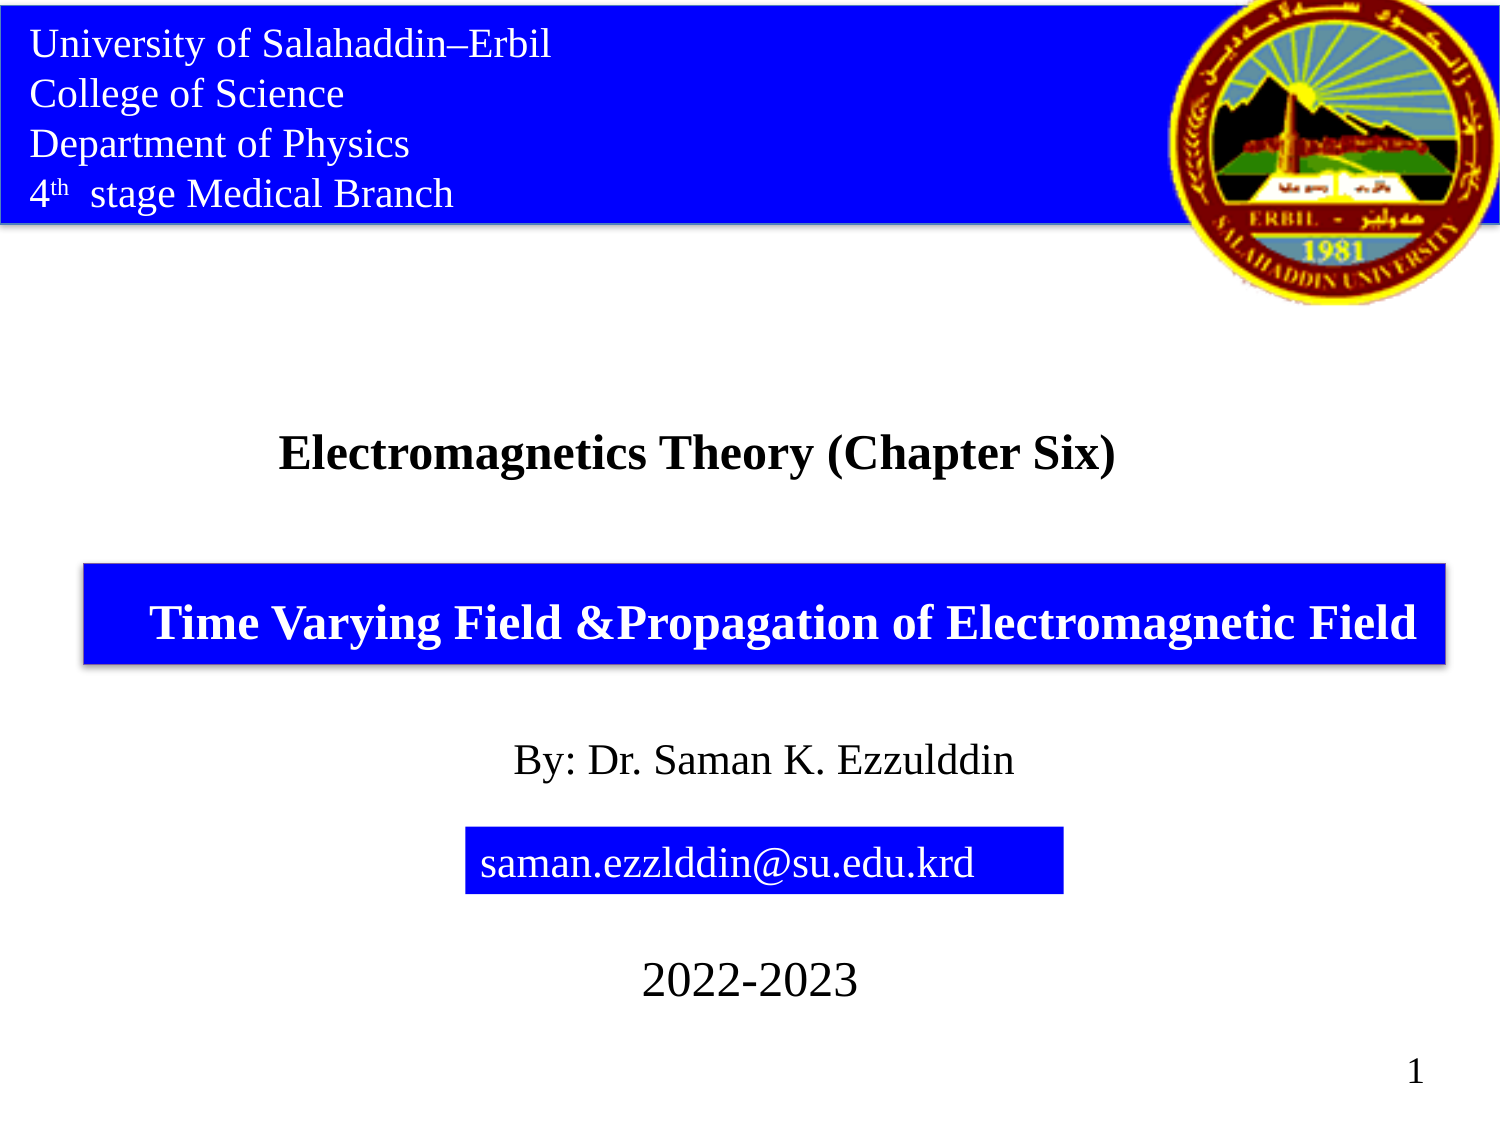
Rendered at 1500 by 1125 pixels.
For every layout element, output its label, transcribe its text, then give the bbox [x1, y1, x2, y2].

text_box 2022-2023 [506, 939, 994, 1015]
text_box By: Dr. Saman K. Ezzulddin [318, 696, 1211, 791]
text_box [83, 657, 1446, 665]
text_box Time Varying Field &Propagation of Electromagnetic Field [80, 581, 1486, 657]
text_box University of Salahaddin–Erbil College of Science Department of Physics 4th stage Medical Branch [14, 8, 1038, 224]
slide_number 1 [1079, 1046, 1425, 1092]
picture [1166, 0, 1500, 319]
text_box [0, 5, 1161, 225]
text_box saman.ezzlddin@su.edu.krd [465, 826, 1064, 895]
text_box [83, 563, 1446, 581]
text_box Electromagnetics Theory (Chapter Six) [263, 411, 1237, 487]
